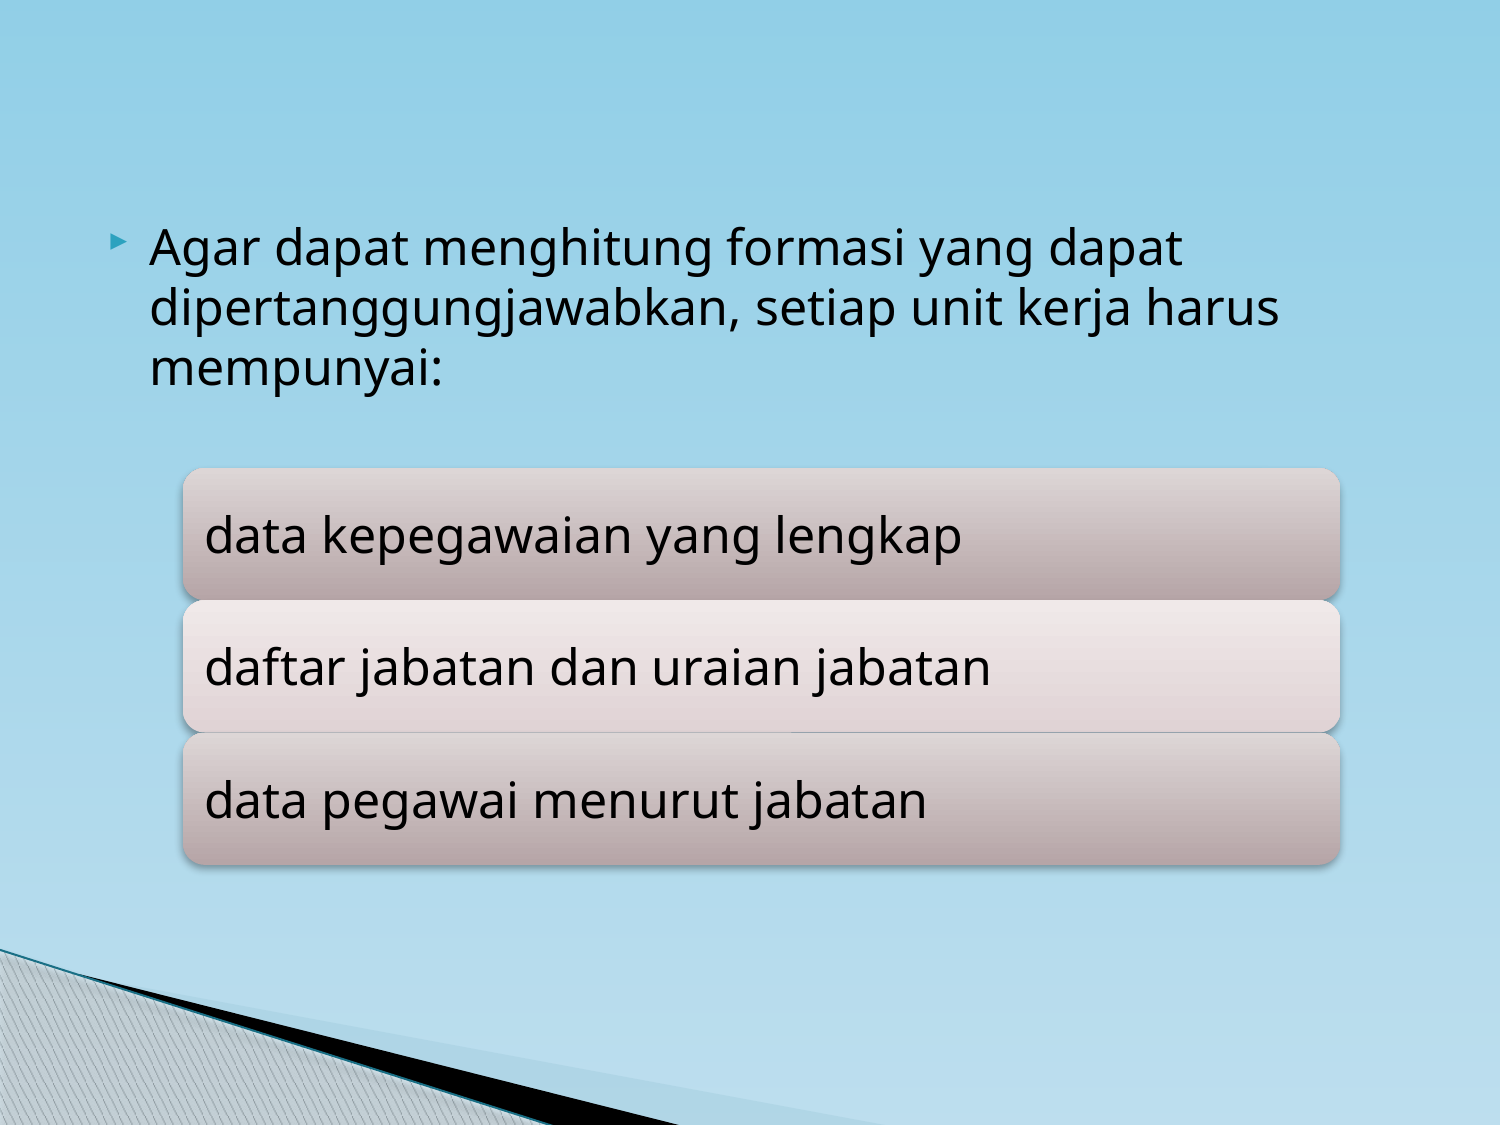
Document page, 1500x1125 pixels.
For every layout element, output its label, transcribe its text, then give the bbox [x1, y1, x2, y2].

list Agar dapat menghitung formasi yang dapat dipertanggungjawabkan, setiap unit kerja harus mempunyai: [75, 208, 1425, 951]
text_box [182, 467, 1341, 866]
